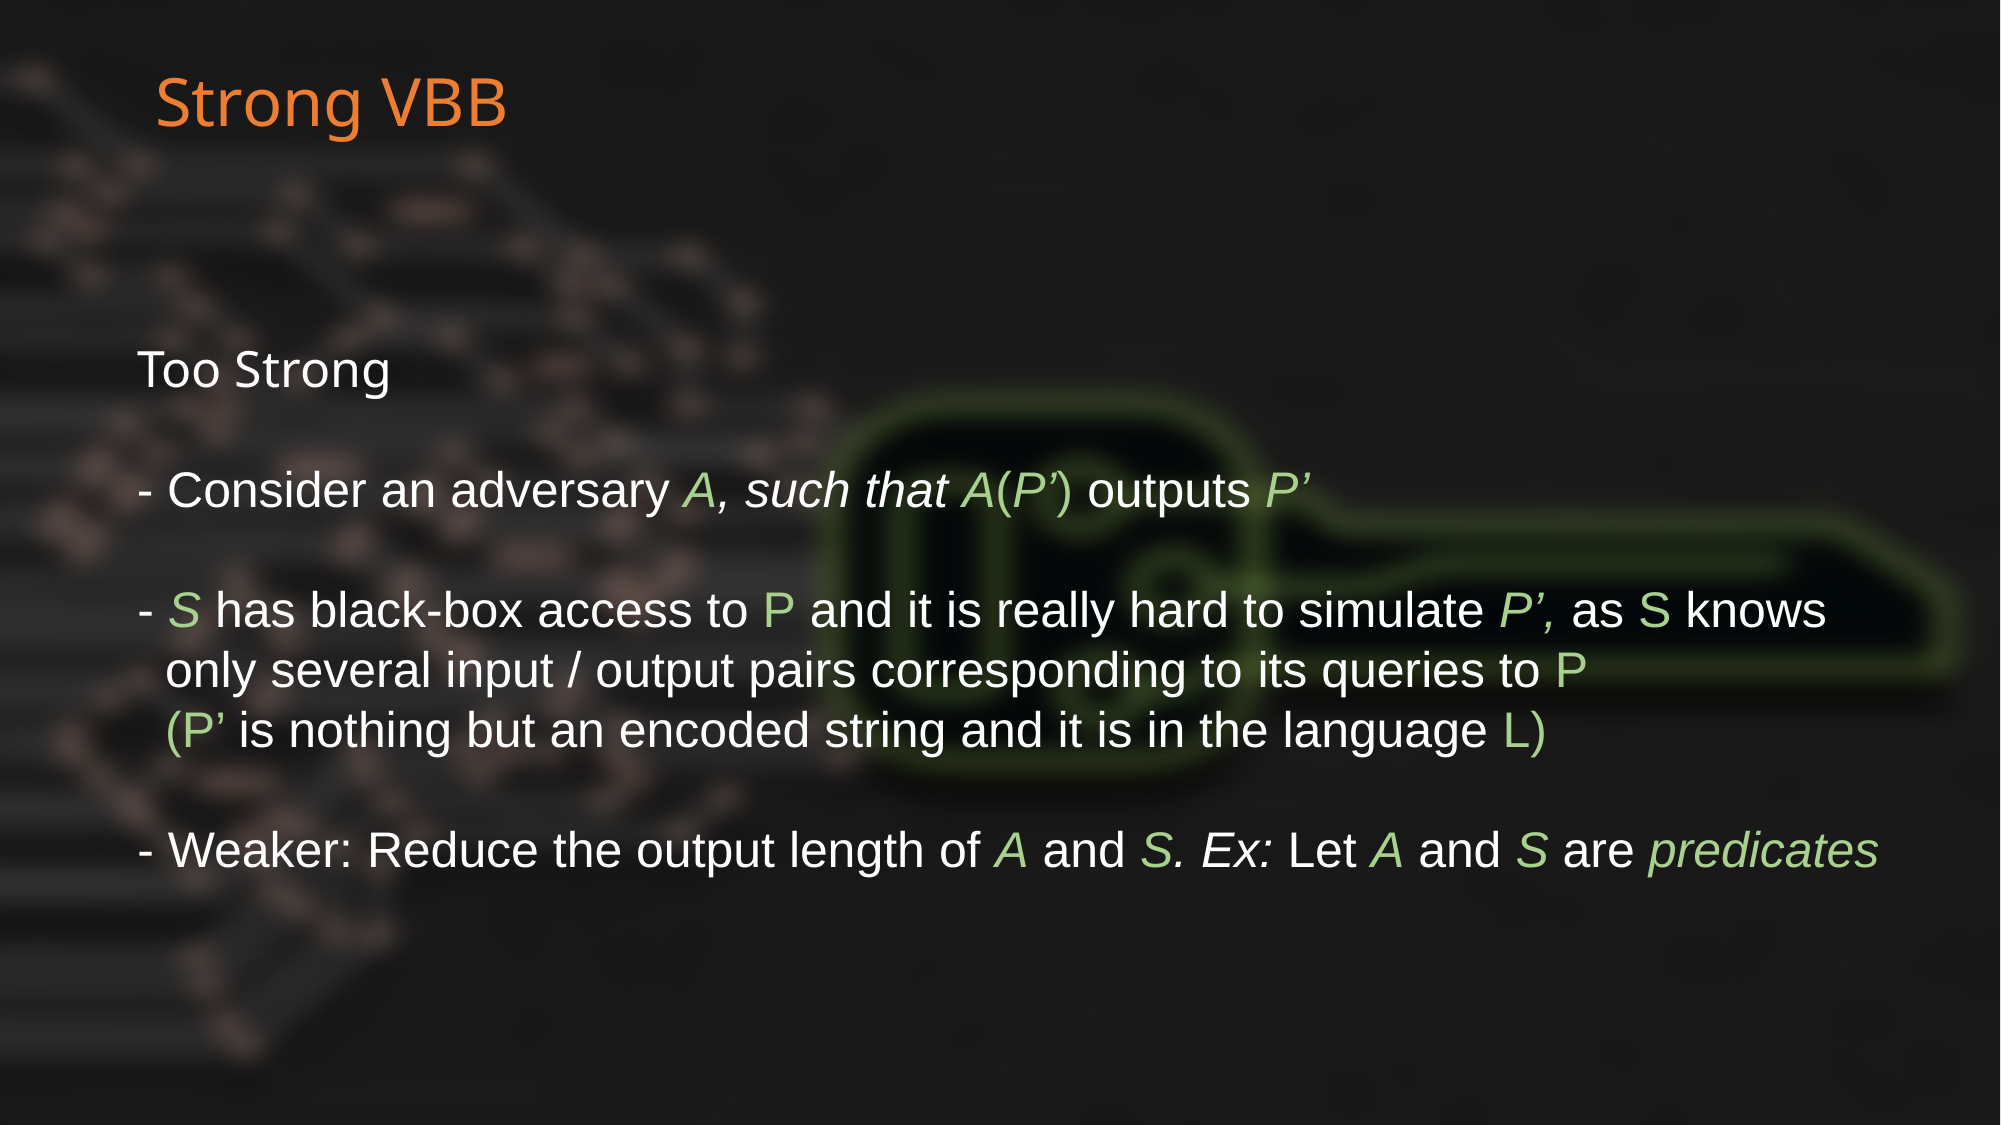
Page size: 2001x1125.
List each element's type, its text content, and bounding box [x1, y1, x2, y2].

picture [0, 0, 2001, 1125]
text_box Strong VBB [147, 52, 1173, 148]
text_box Too Strong - Consider an adversary A, such that A(P’) outputs P’ - S has black-box access to P and it is really hard to simulate P’, as S knows only several input / output pairs corresponding to its queries to P (P’ is nothing but an encoded string and it is in the language L) - Weaker: Reduce the output length of A and S. Ex: Let A and S are predicates [122, 330, 1932, 1125]
